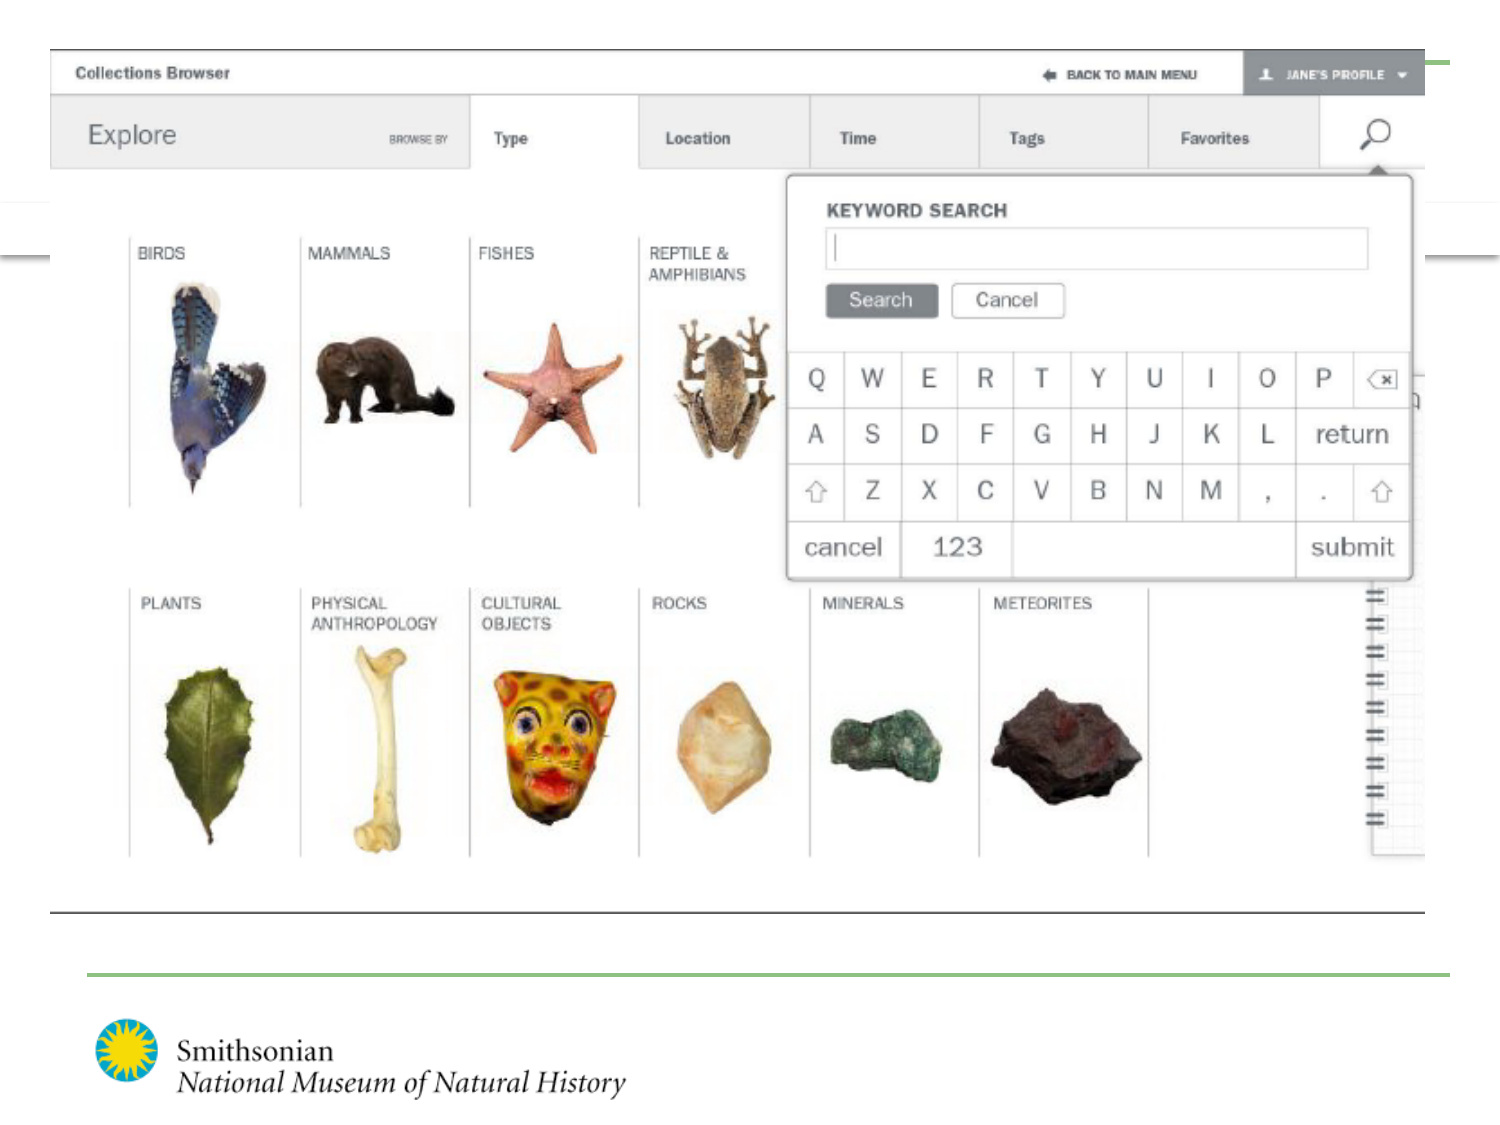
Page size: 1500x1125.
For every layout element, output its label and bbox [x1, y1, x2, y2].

picture [49, 49, 1426, 915]
picture [75, 999, 648, 1113]
